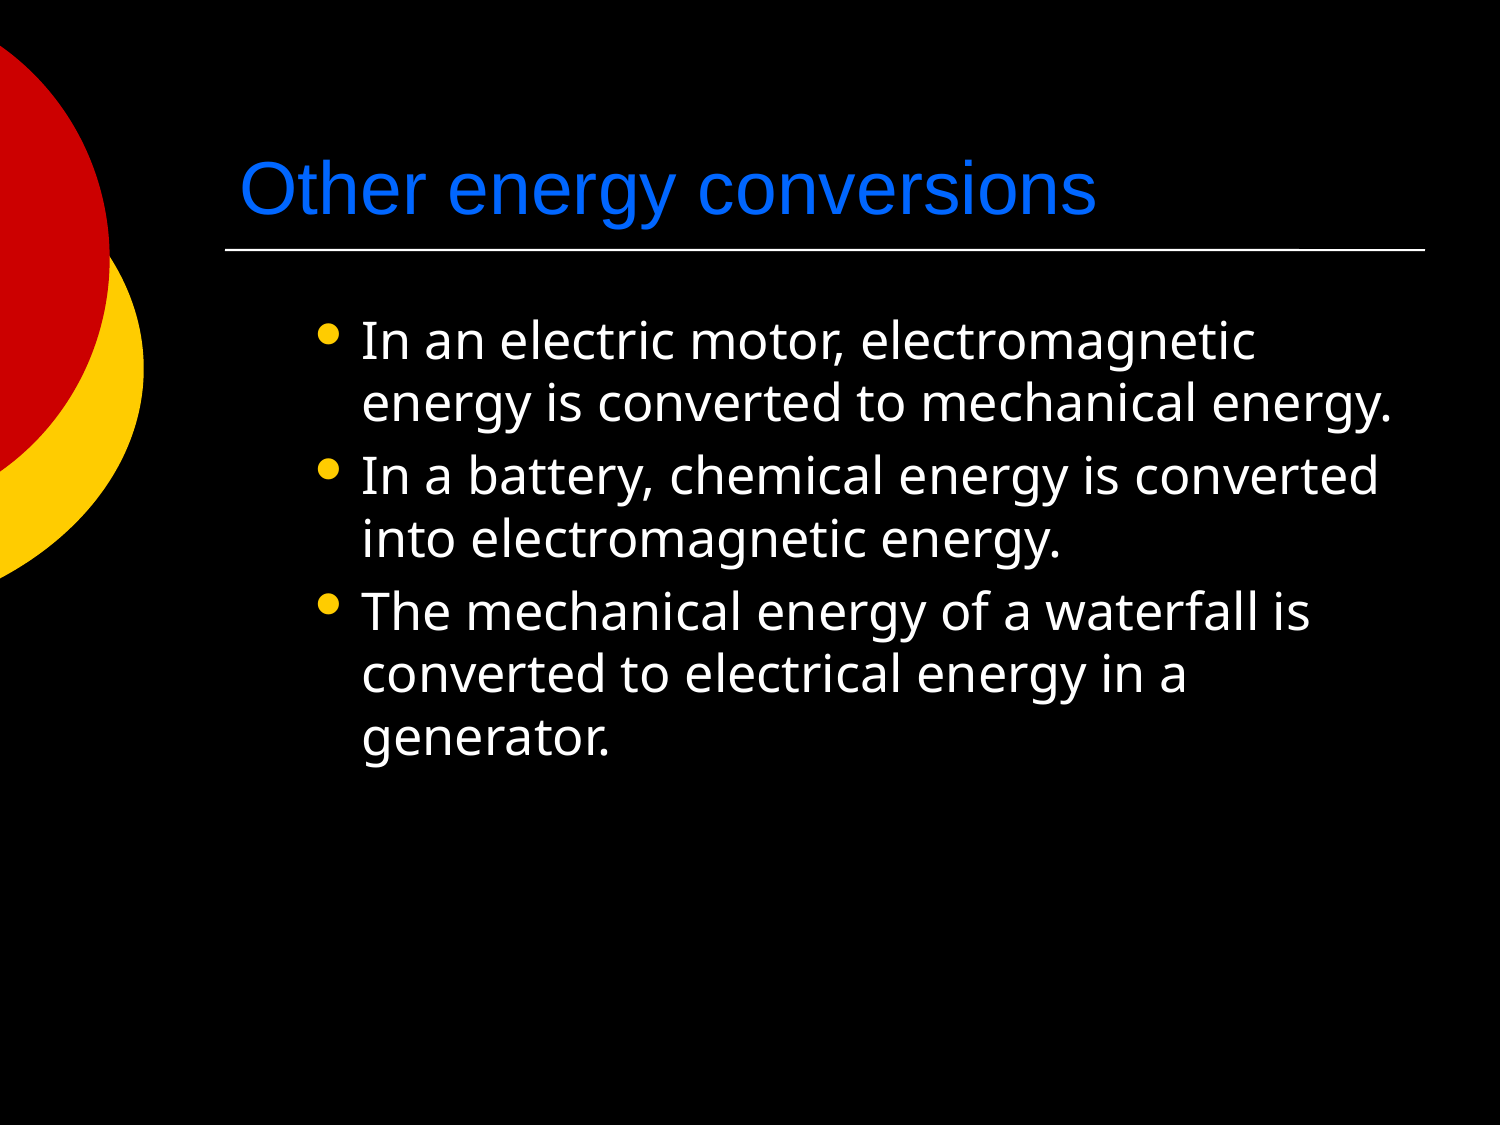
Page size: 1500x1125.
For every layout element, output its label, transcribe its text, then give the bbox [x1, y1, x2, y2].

title Other energy conversions [224, 49, 1425, 237]
list In an electric motor, electromagnetic energy is converted to mechanical energy. In a battery, chemical energy is converted into electromagnetic energy. The mechanical energy of a waterfall is converted to electrical energy in a generator. [224, 299, 1425, 975]
